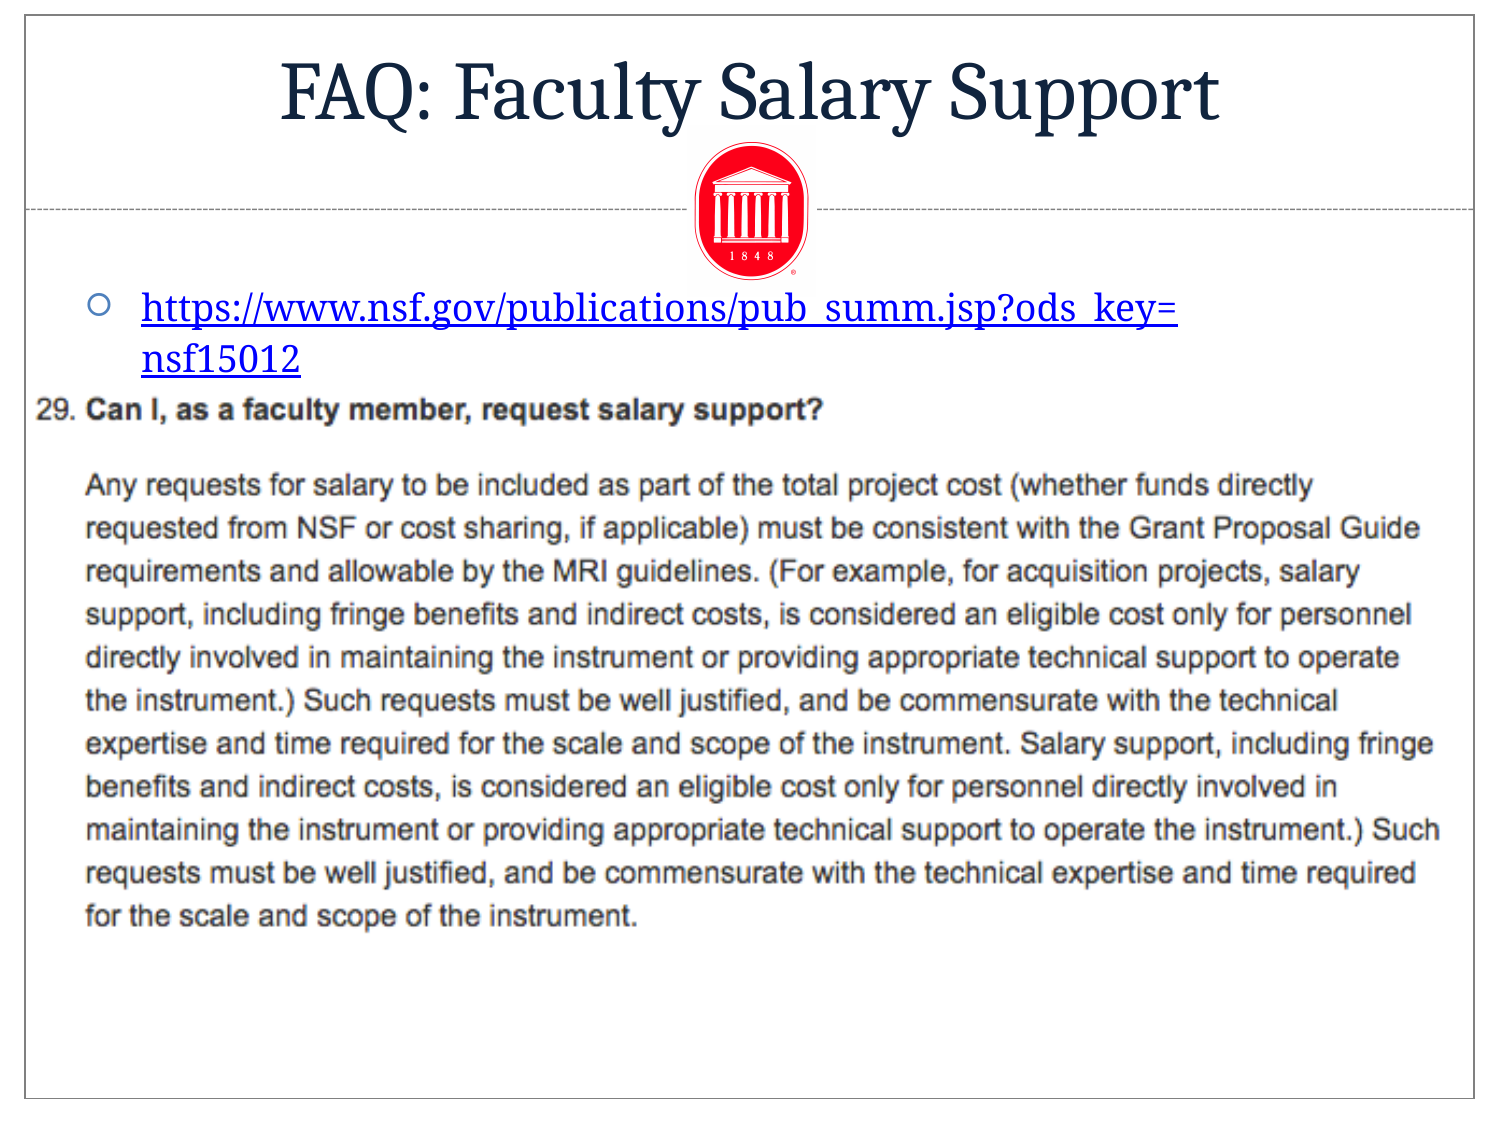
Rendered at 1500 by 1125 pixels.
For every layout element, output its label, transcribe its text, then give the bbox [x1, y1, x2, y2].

title FAQ: Faculty Salary Support [0, 19, 1500, 144]
list https://www.nsf.gov/publications/pub_summ.jsp?ods_key=nsf15012 [70, 276, 1341, 383]
picture [30, 386, 1459, 957]
picture [687, 144, 816, 276]
